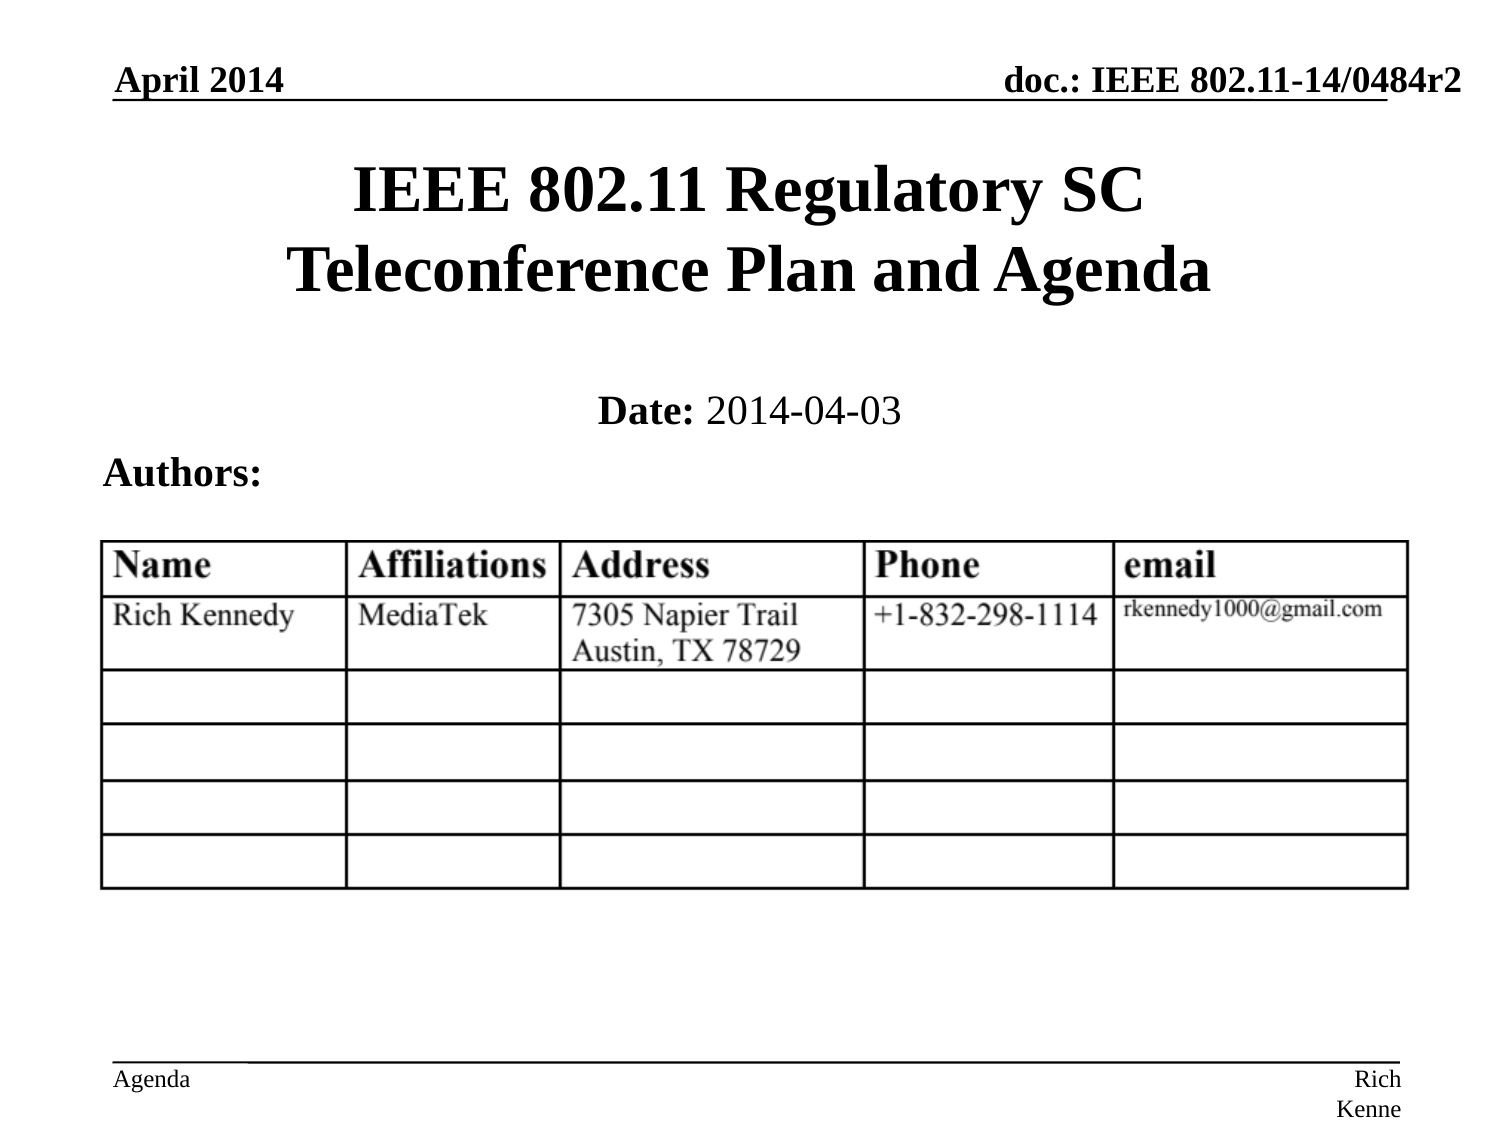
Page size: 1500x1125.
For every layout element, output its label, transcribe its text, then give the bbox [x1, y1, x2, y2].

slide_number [114, 54, 316, 101]
title IEEE 802.11 Regulatory SC Teleconference Plan and Agenda [112, 137, 1388, 313]
footer Rich Kennedy, MediaTek [1324, 1061, 1402, 1093]
list Date: 2014-04-03 [112, 375, 1388, 438]
text_box Authors: [87, 437, 325, 500]
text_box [87, 539, 1430, 932]
